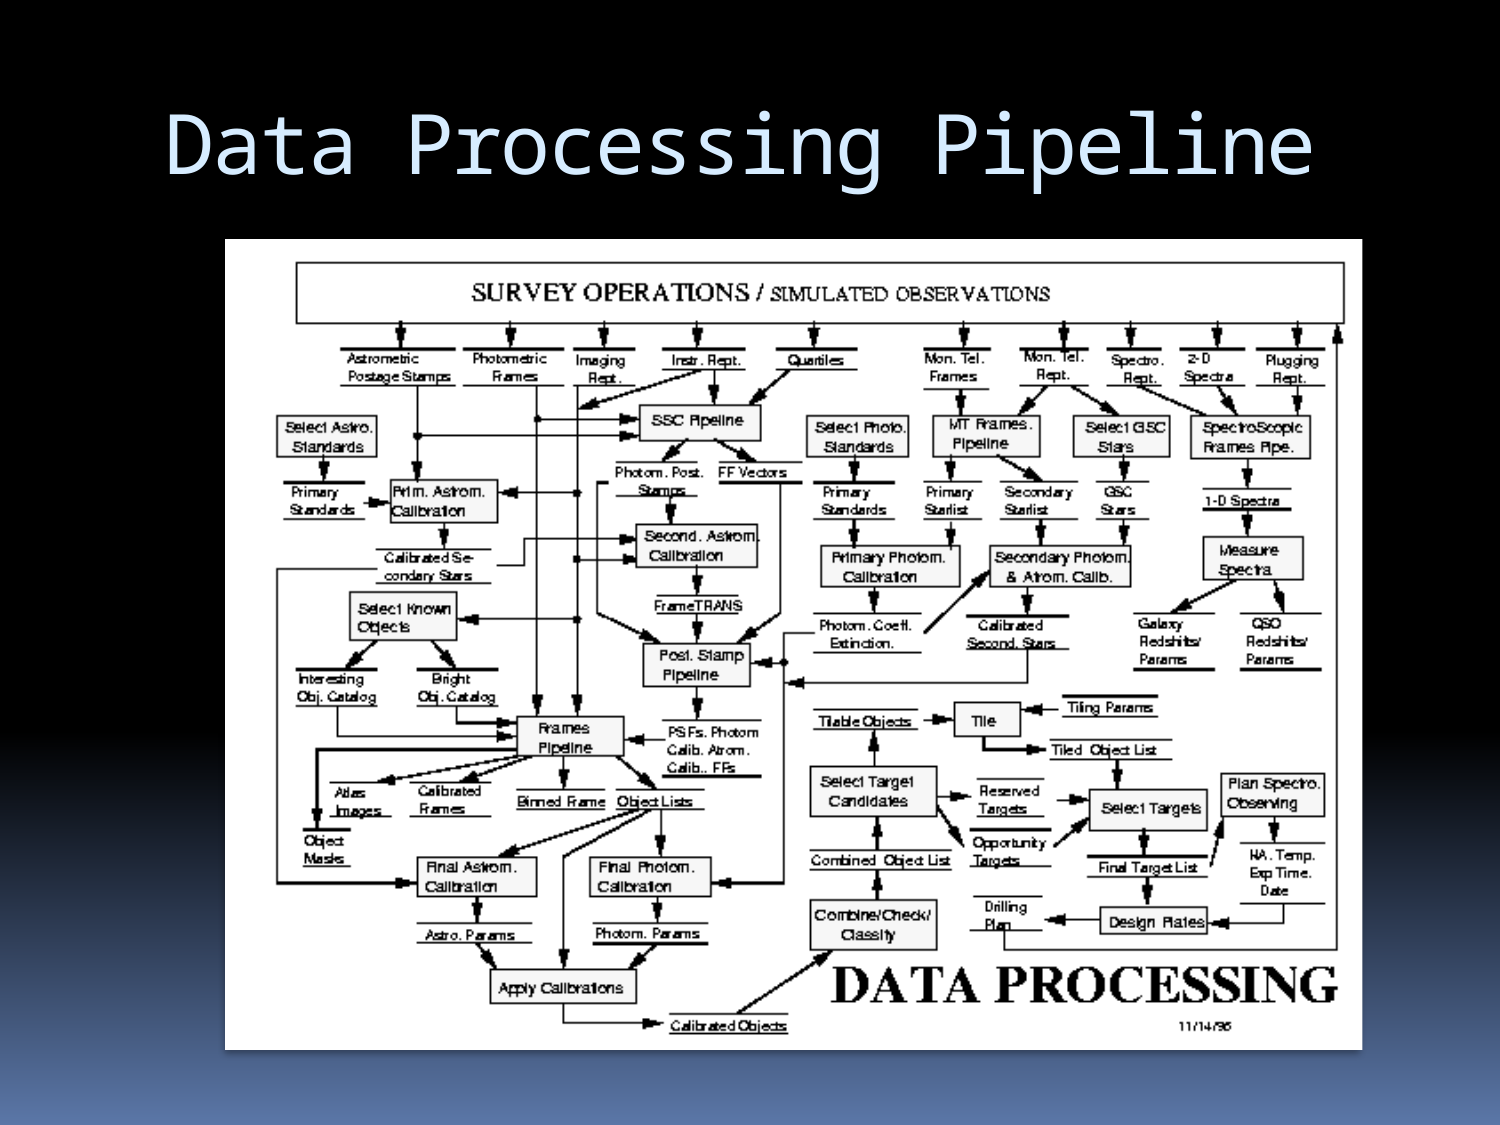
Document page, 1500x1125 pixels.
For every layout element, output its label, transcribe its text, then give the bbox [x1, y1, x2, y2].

picture [224, 238, 1363, 1051]
title Data Processing Pipeline [150, 83, 1425, 234]
